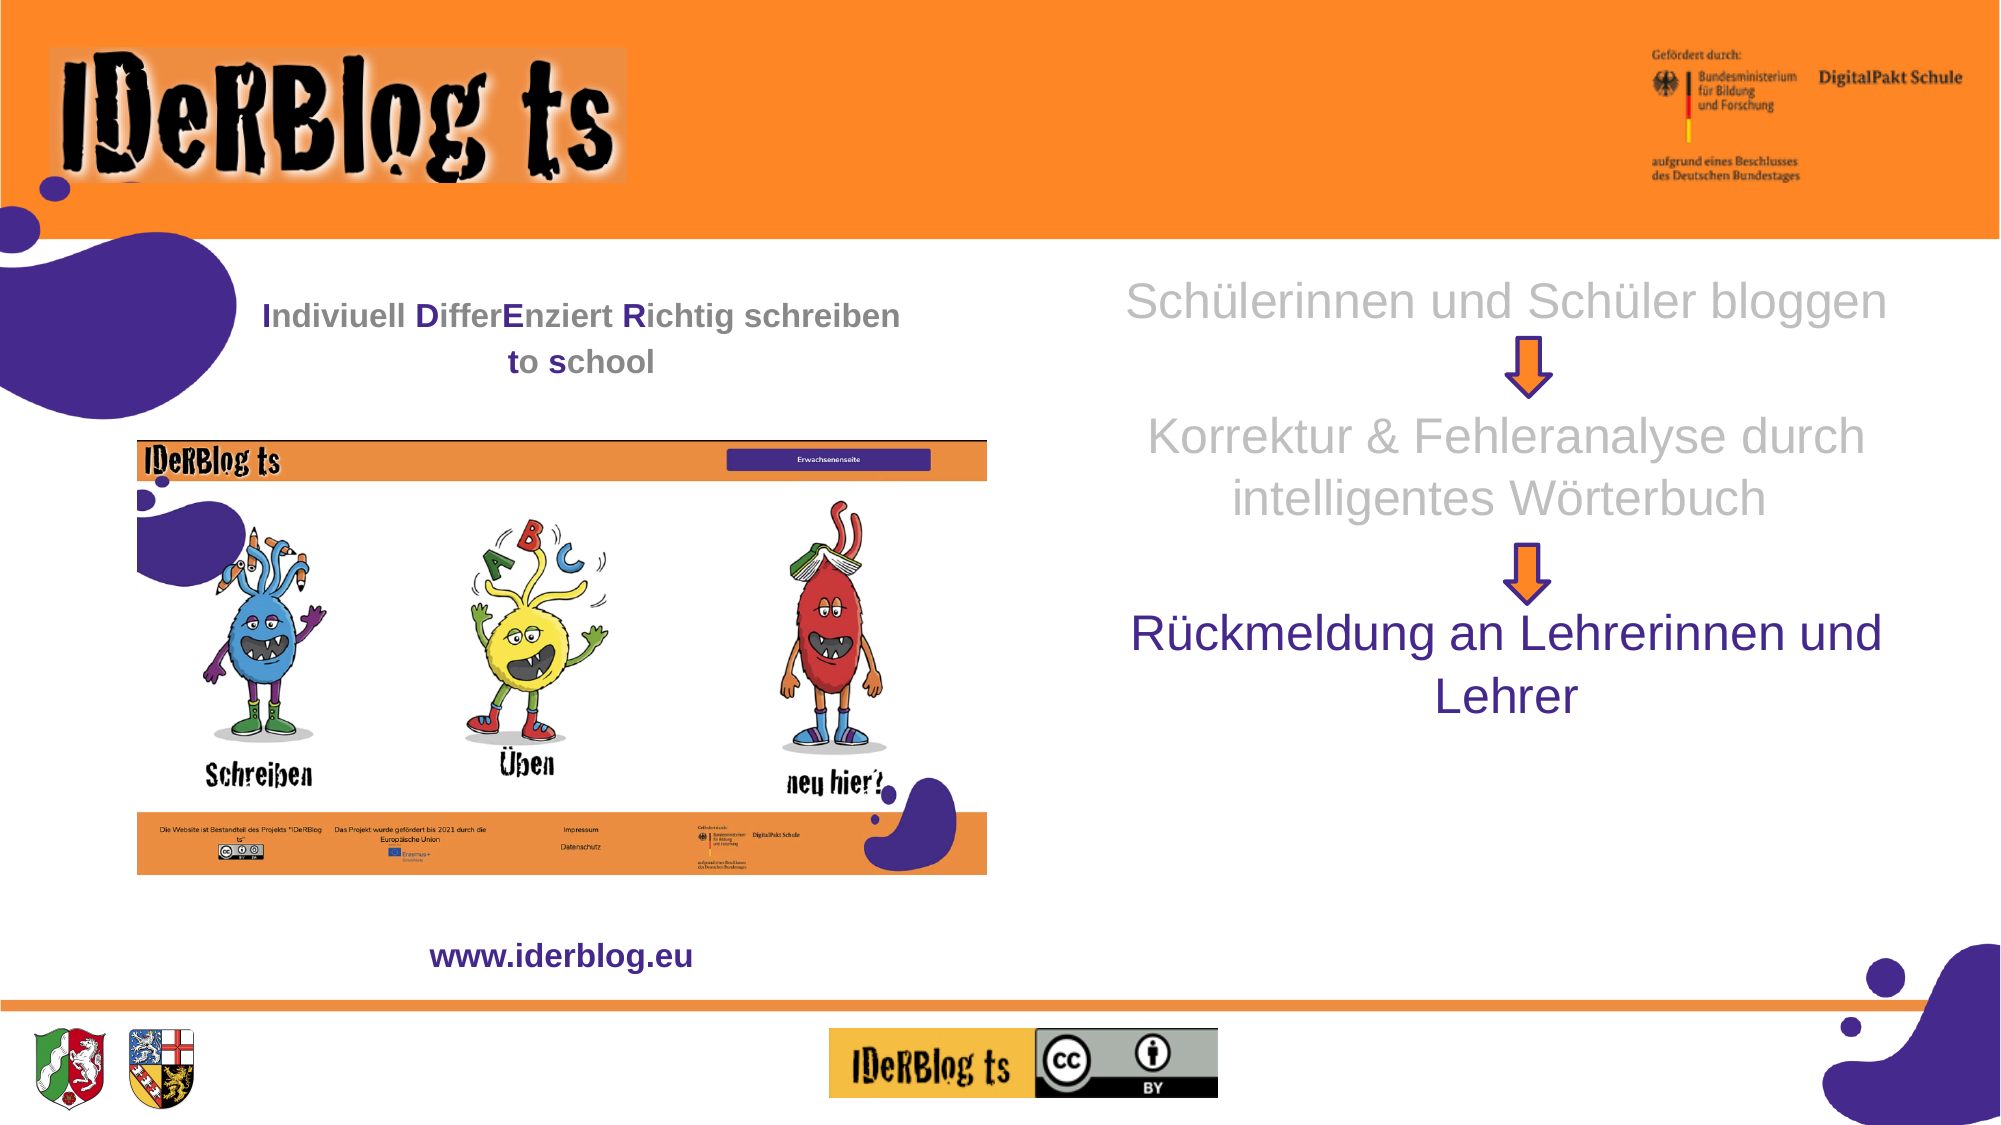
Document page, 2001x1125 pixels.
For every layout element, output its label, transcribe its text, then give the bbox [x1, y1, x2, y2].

text_box [1504, 335, 1554, 400]
picture [34, 1028, 106, 1111]
text_box www.iderblog.eu [255, 926, 869, 982]
picture [1821, 942, 2001, 1125]
picture [0, 47, 627, 423]
list Schülerinnen und Schüler bloggen Korrektur & Fehleranalyse durch intelligentes Wörterbuch Rückmeldung an Lehrerinnen und Lehrer [1121, 265, 1893, 1052]
picture [128, 1029, 195, 1111]
text_box [1502, 542, 1552, 606]
picture [1652, 47, 1964, 183]
picture [137, 440, 987, 875]
picture [829, 1028, 1218, 1098]
text_box Indiviuell DifferEnziert Richtig schreiben to school [240, 286, 923, 388]
